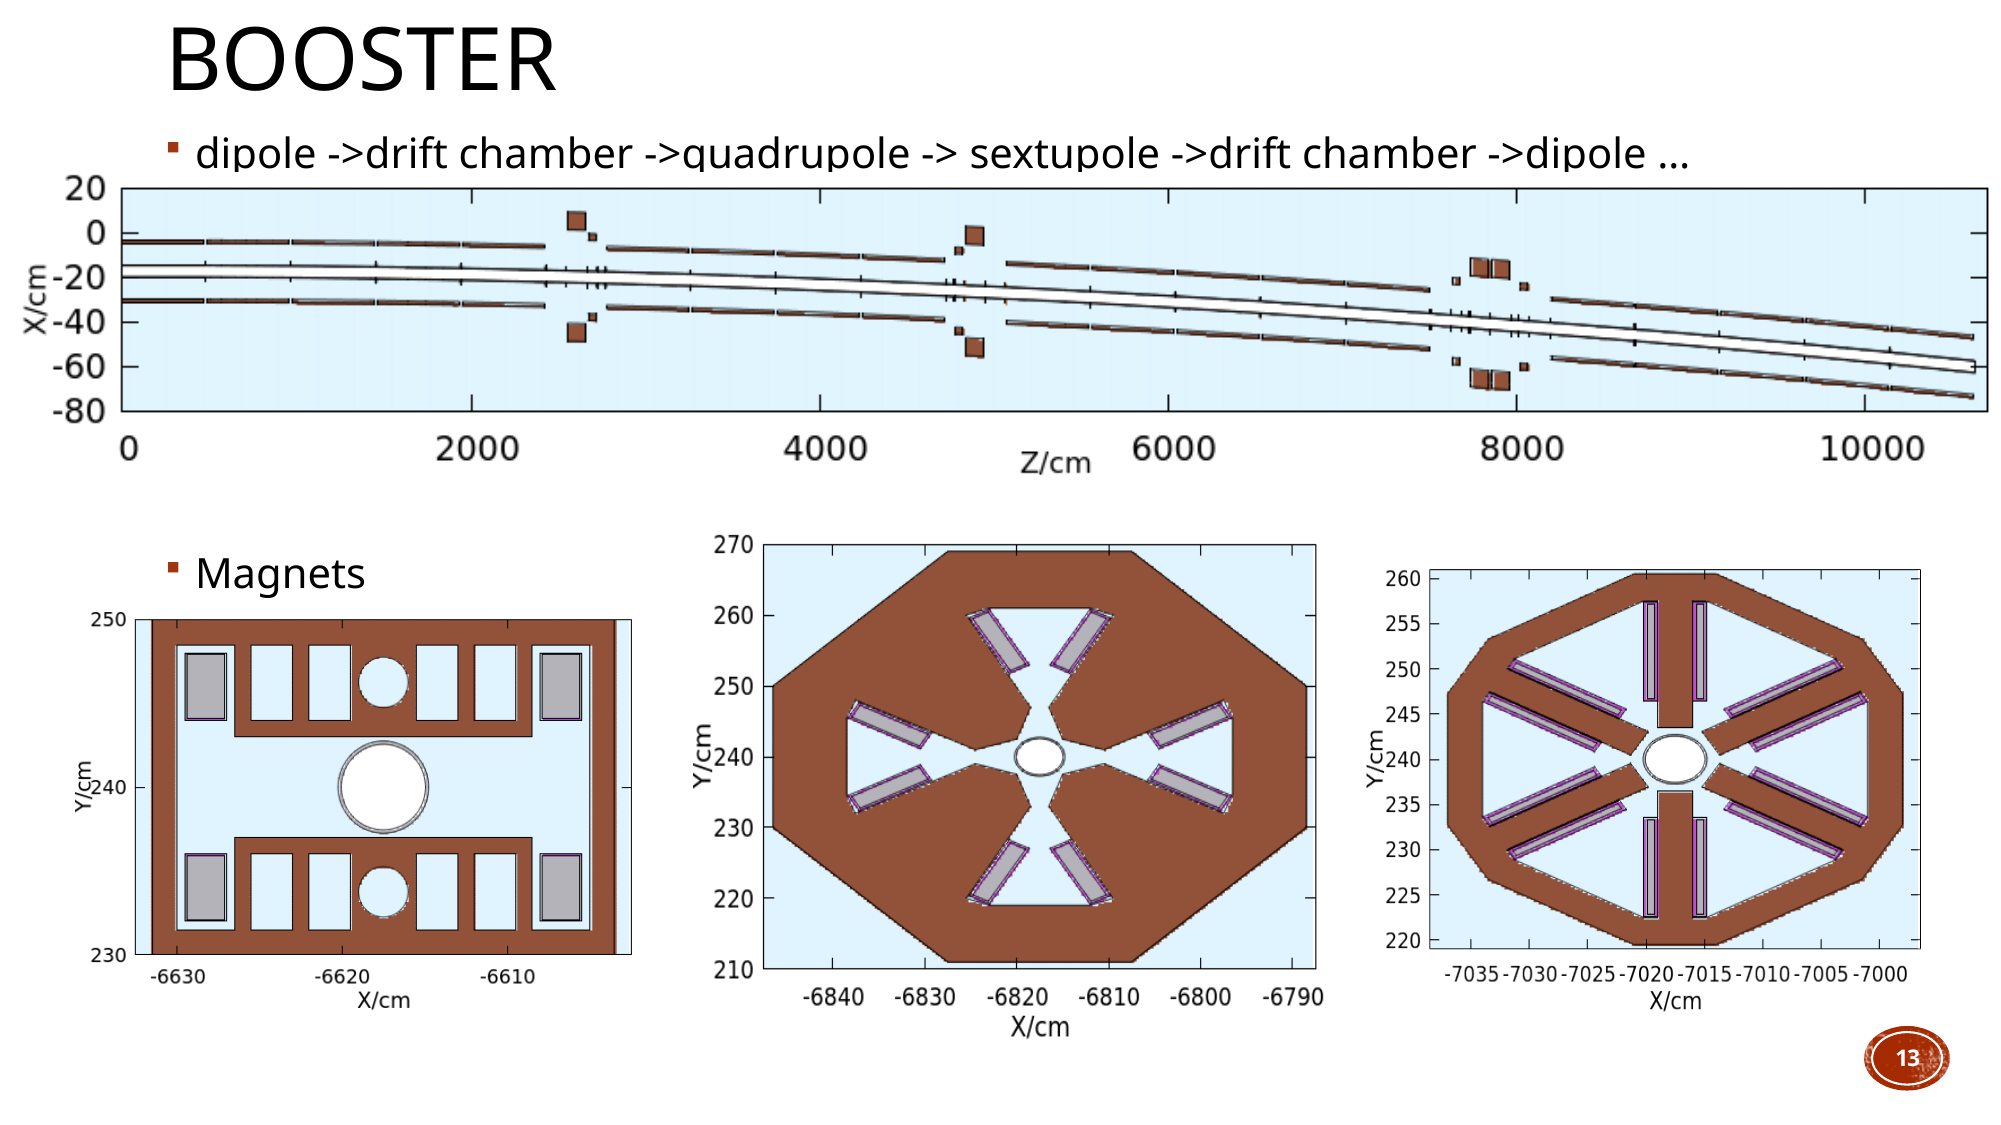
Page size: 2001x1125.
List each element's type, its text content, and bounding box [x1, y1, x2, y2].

picture [75, 608, 639, 1013]
list dipole ->drift chamber ->quadrupole -> sextupole ->drift chamber ->dipole … Magnets [150, 484, 1850, 1013]
picture [20, 173, 2000, 482]
title booster [150, 0, 1850, 125]
slide_number 13 [1855, 1028, 1961, 1089]
picture [693, 530, 1330, 1043]
list dipole ->drift chamber ->quadrupole -> sextupole ->drift chamber ->dipole … Magnets [150, 125, 1850, 172]
picture [1366, 561, 1925, 1013]
